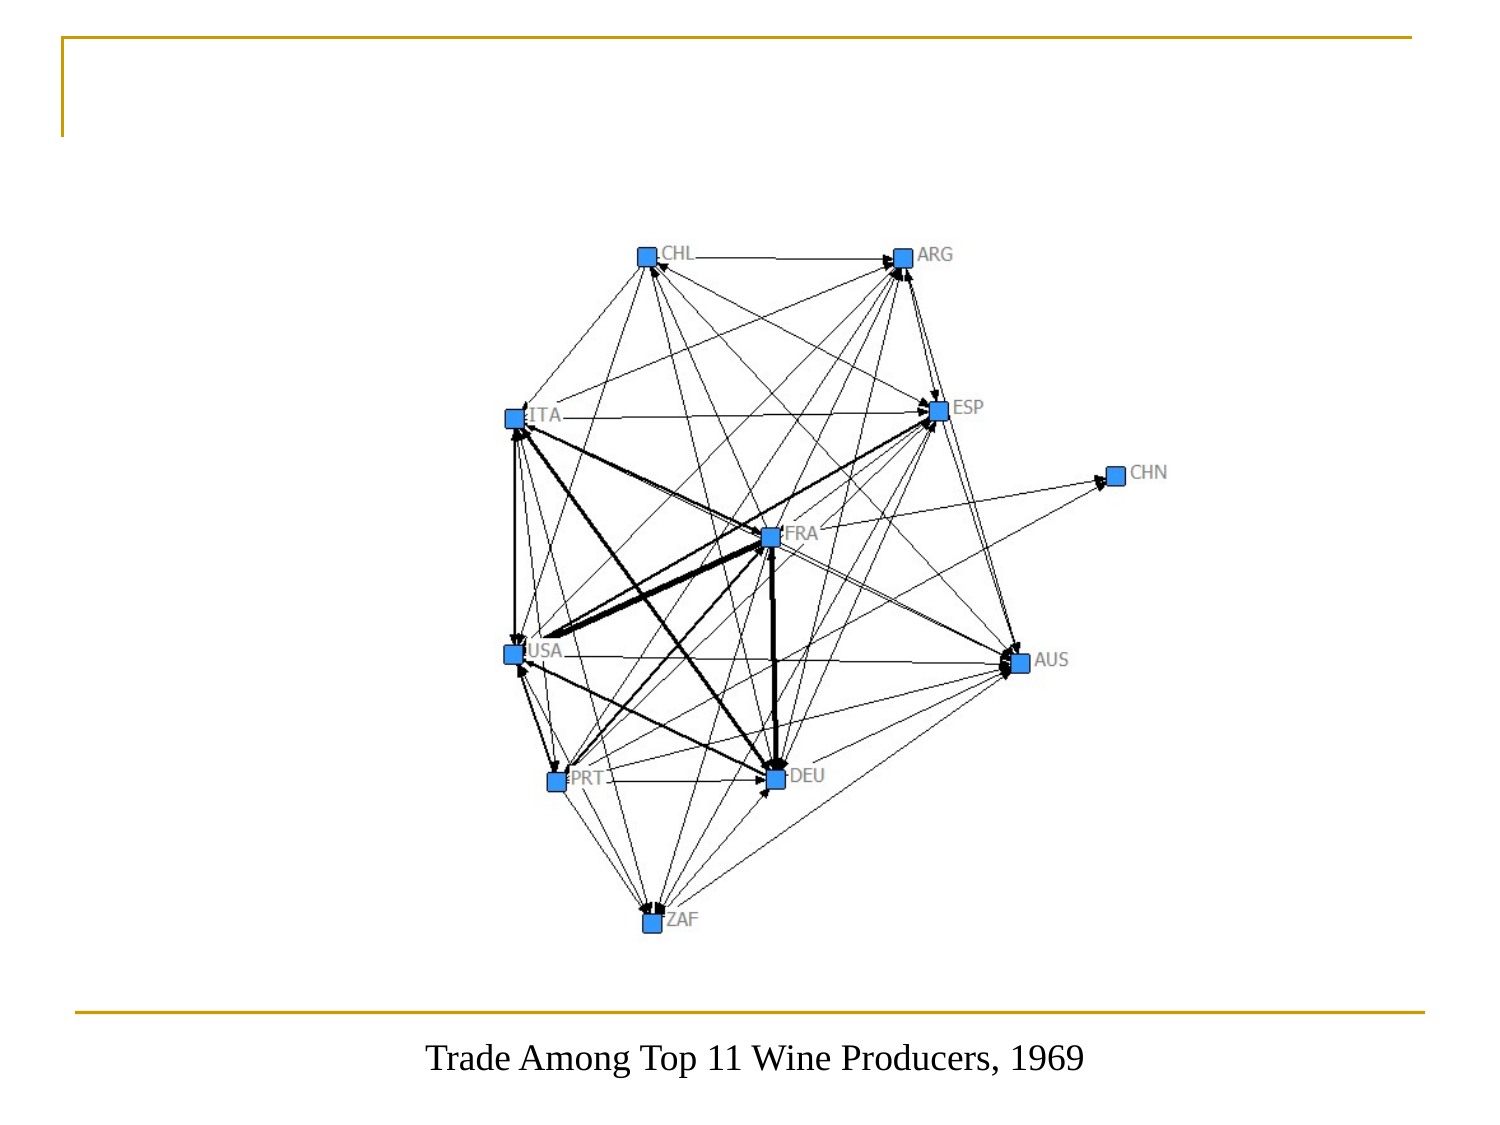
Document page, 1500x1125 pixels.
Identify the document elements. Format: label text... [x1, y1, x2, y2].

picture [87, 56, 1442, 996]
text_box Trade Among Top 11 Wine Producers, 1969 [410, 1025, 1119, 1085]
